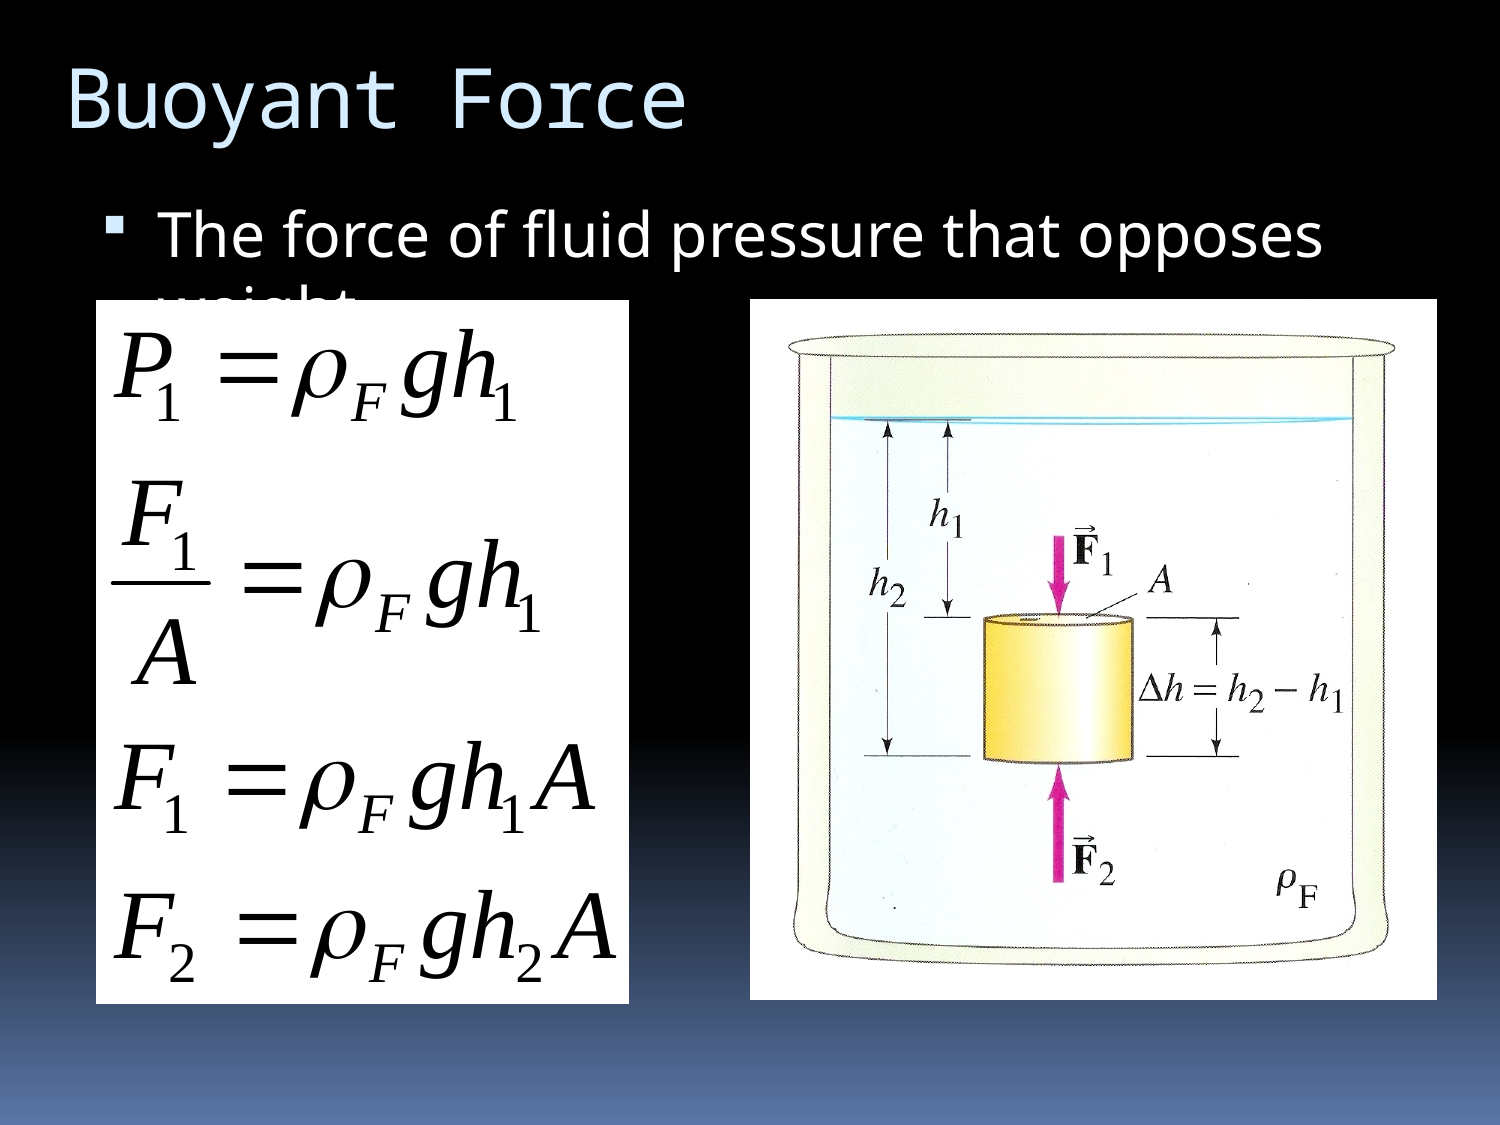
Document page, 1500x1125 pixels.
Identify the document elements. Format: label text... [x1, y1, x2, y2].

list The force of fluid pressure that opposes weight [75, 187, 1425, 1043]
picture [749, 299, 1438, 1001]
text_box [95, 299, 630, 1005]
title Buoyant Force [50, 37, 1425, 234]
